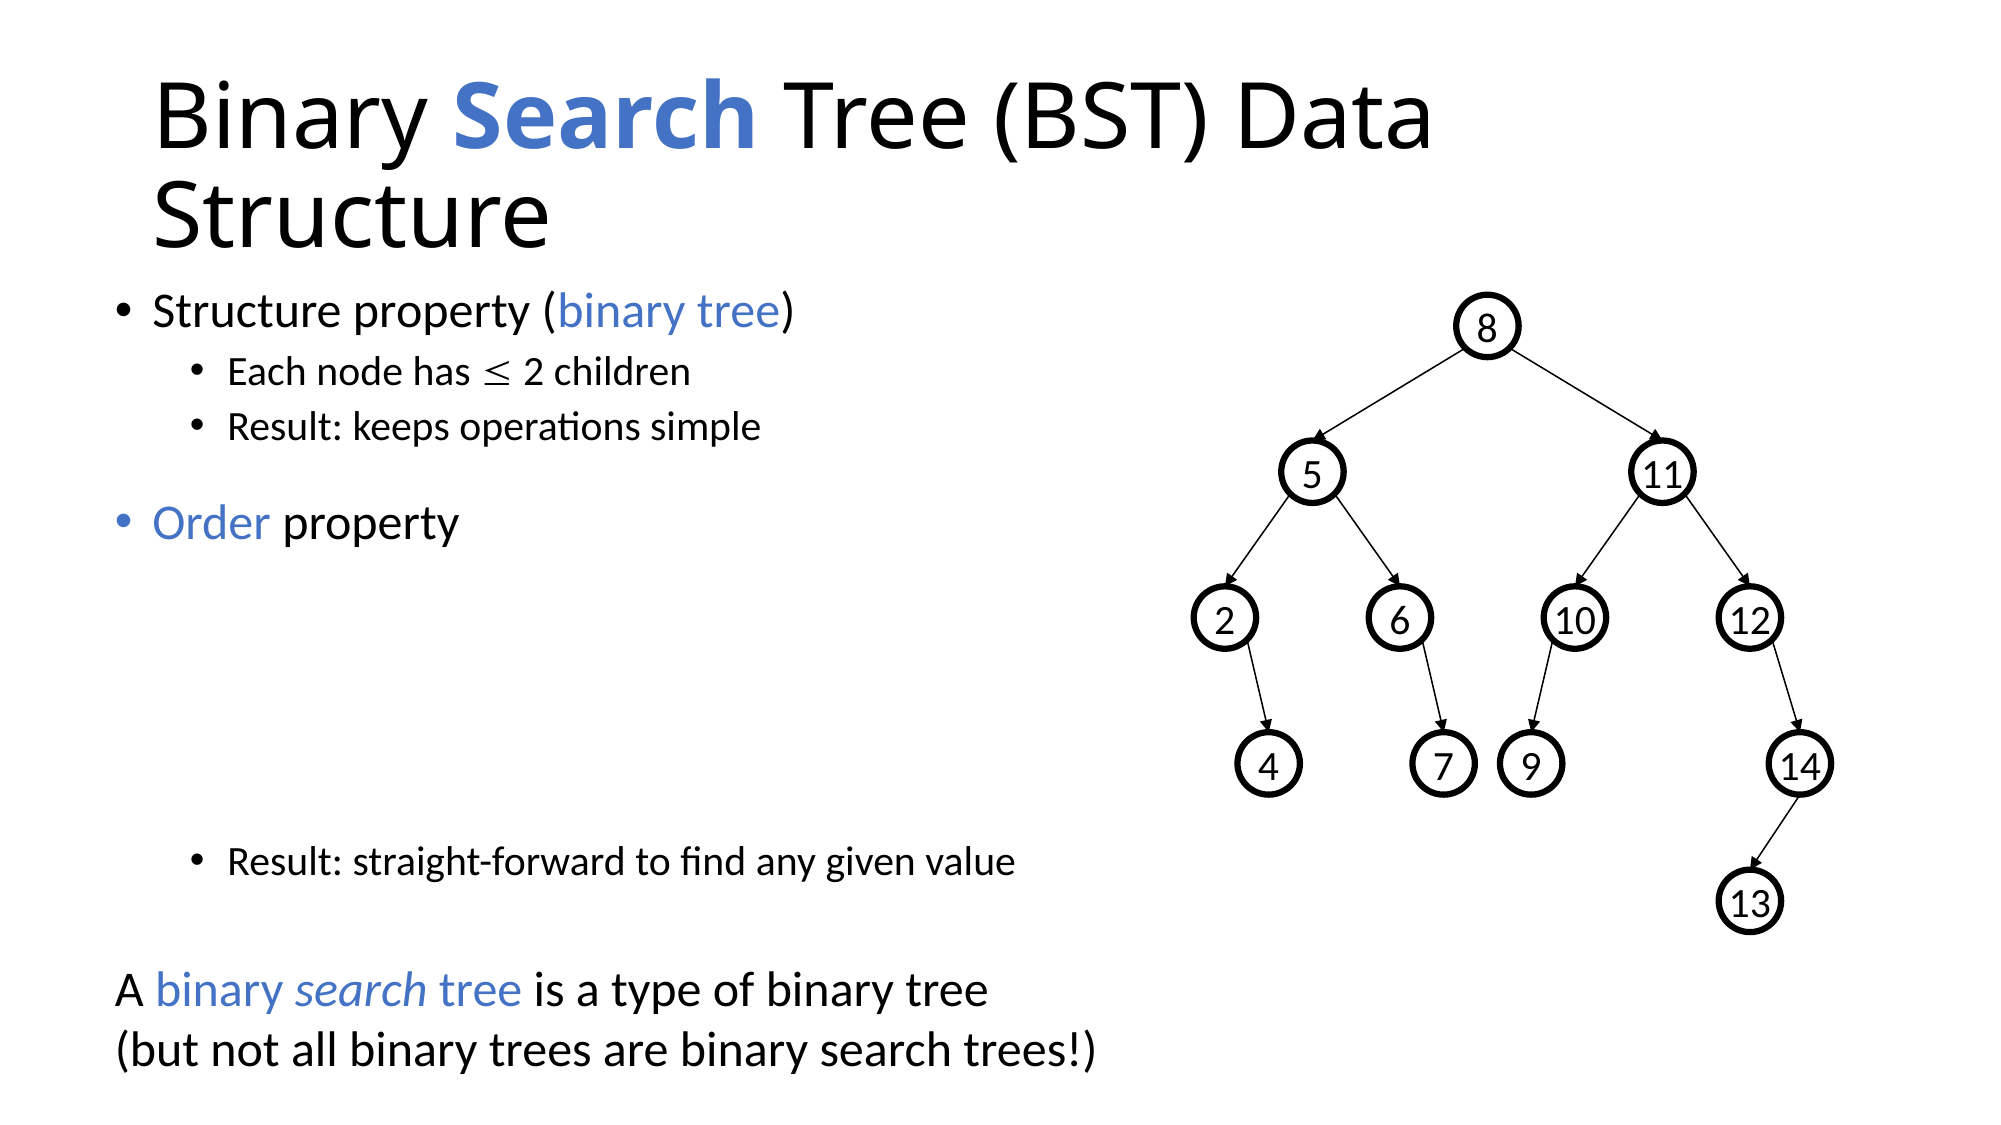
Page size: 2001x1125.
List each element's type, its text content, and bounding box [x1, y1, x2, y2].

text_box A binary search tree is a type of binary tree (but not all binary trees are binary search trees!) [99, 949, 1194, 1085]
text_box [1193, 294, 1832, 933]
list Structure property (binary tree) Each node has  2 children Result: keeps operations simple Order property Result: straight-forward to find any given value [99, 277, 1072, 949]
text_box Binary Search Tree (BST) Data Structure [137, 59, 1863, 278]
